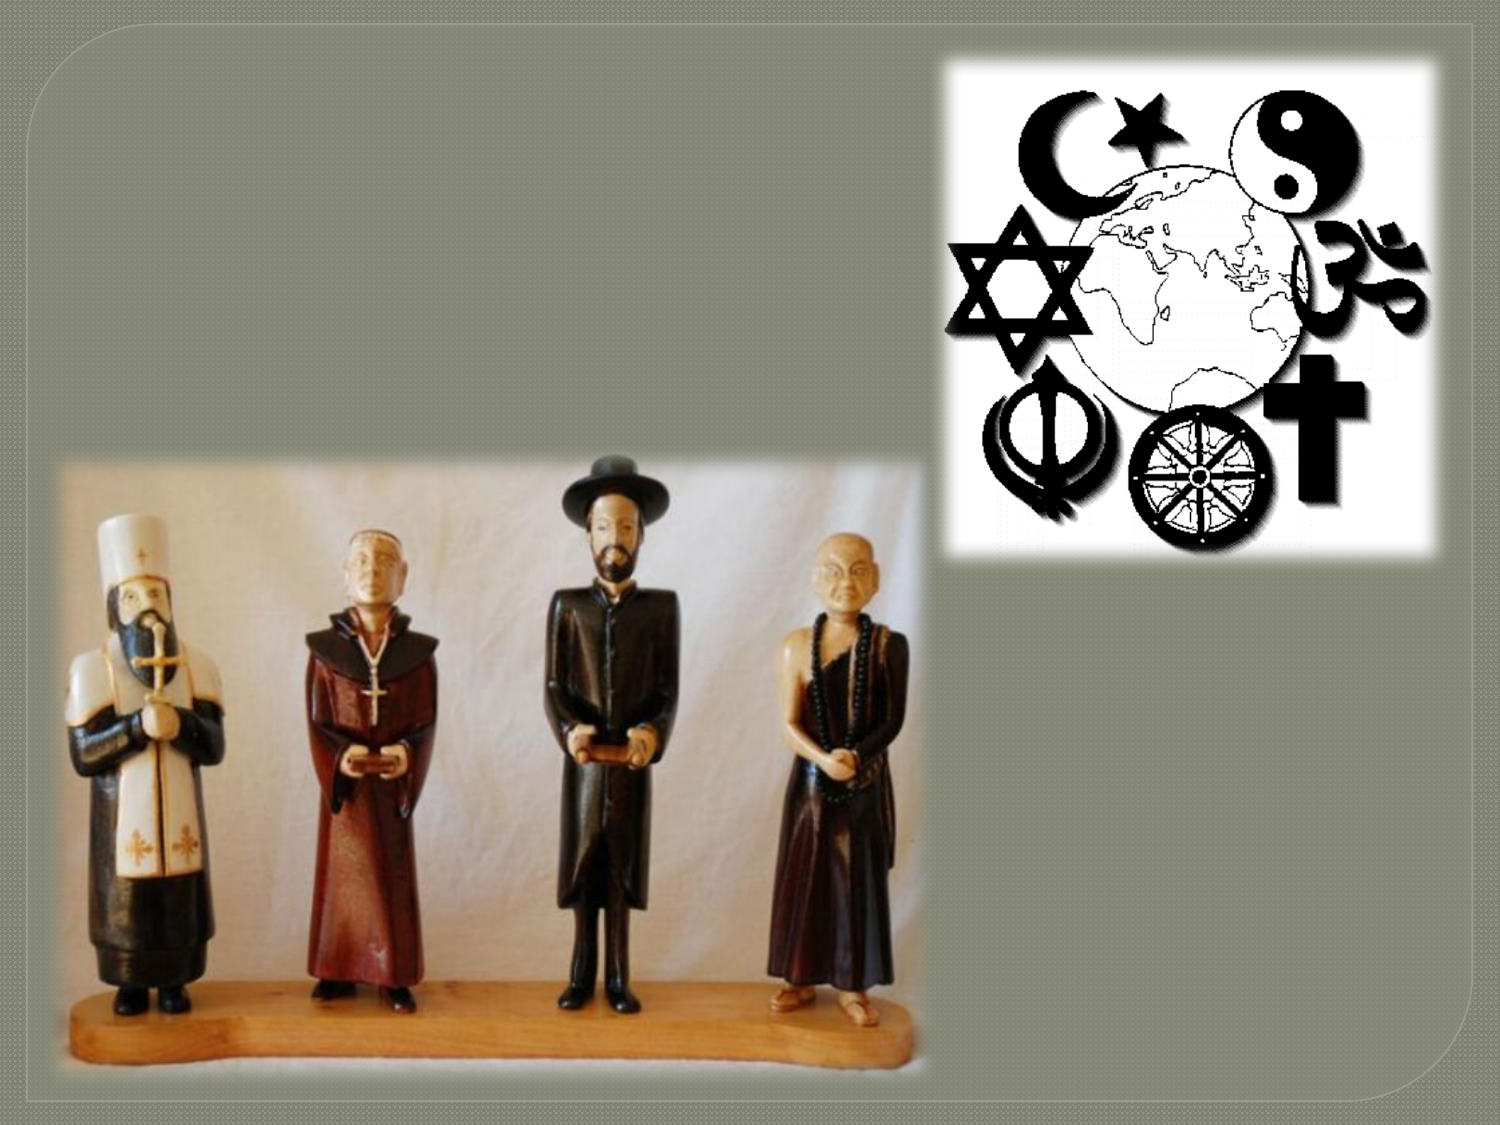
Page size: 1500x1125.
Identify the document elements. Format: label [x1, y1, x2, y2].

picture [40, 42, 1454, 1090]
